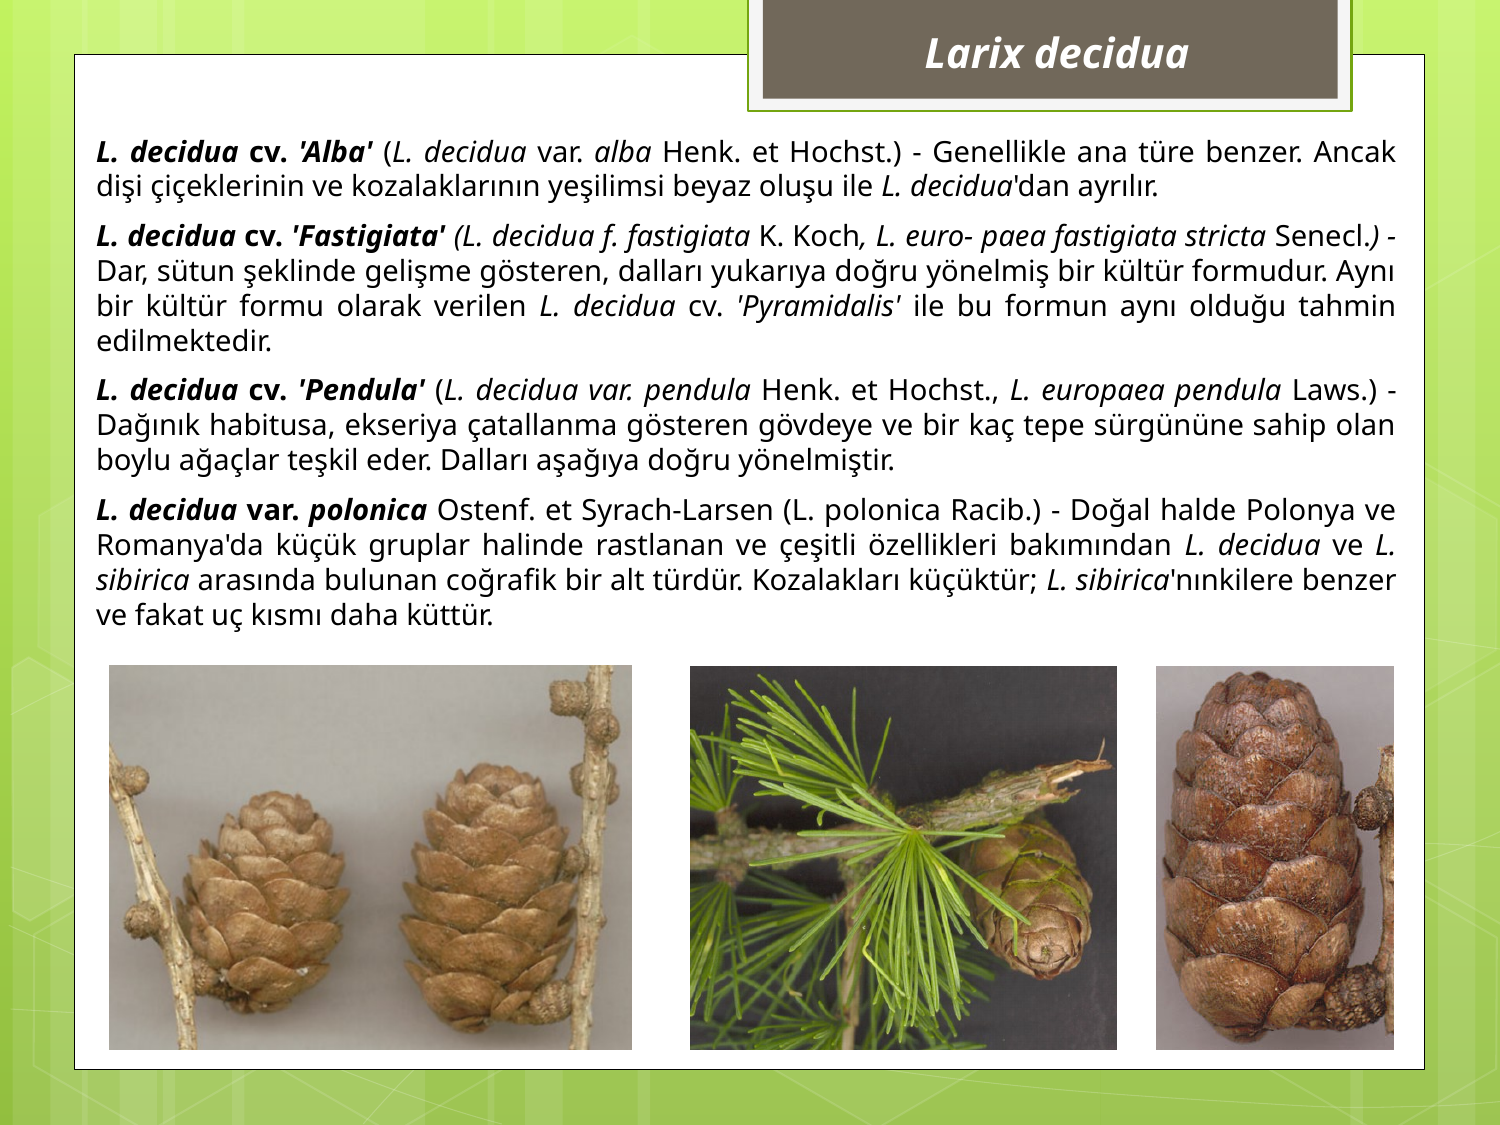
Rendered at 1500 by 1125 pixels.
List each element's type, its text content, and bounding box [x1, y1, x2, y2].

picture [1156, 666, 1394, 1050]
picture [109, 665, 633, 1050]
text_box L. decidua cv. 'Alba' (L. decidua var. alba Henk. et Hochst.) - Genellikle ana türe benzer. Ancak dişi çiçeklerinin ve kozalaklarının yeşilimsi beyaz oluşu ile L. decidua'dan ayrılır. L. decidua cv. 'Fastigiata' (L. decidua f. fastigiata K. Koch, L. euro- paea fastigiata stricta Senecl.) - Dar, sütun şeklinde gelişme gösteren, dalları yukarıya doğru yönelmiş bir kültür formudur. Aynı bir kültür formu olarak verilen L. decidua cv. 'Pyramidalis' ile bu formun aynı olduğu tahmin edilmektedir. L. decidua cv. 'Pendula' (L. decidua var. pendula Henk. et Hochst., L. europaea pendula Laws.) - Dağınık habitusa, ekseriya çatallanma gösteren gövdeye ve bir kaç tepe sürgününe sahip olan boylu ağaçlar teşkil eder. Dalları aşağıya doğru yönelmiştir. L. decidua var. polonica Ostenf. et Syrach-Larsen (L. polonica Racib.) - Doğal halde Polonya ve Romanya'da küçük gruplar halinde rastlanan ve çeşitli özellikleri bakımından L. decidua ve L. sibirica arasında bulunan coğrafik bir alt türdür. Kozalakları küçüktür; L. sibirica'nınkilere benzer ve fakat uç kısmı daha küttür. [81, 125, 1412, 639]
picture [690, 666, 1117, 1050]
text_box Larix decidua [761, 19, 1353, 84]
